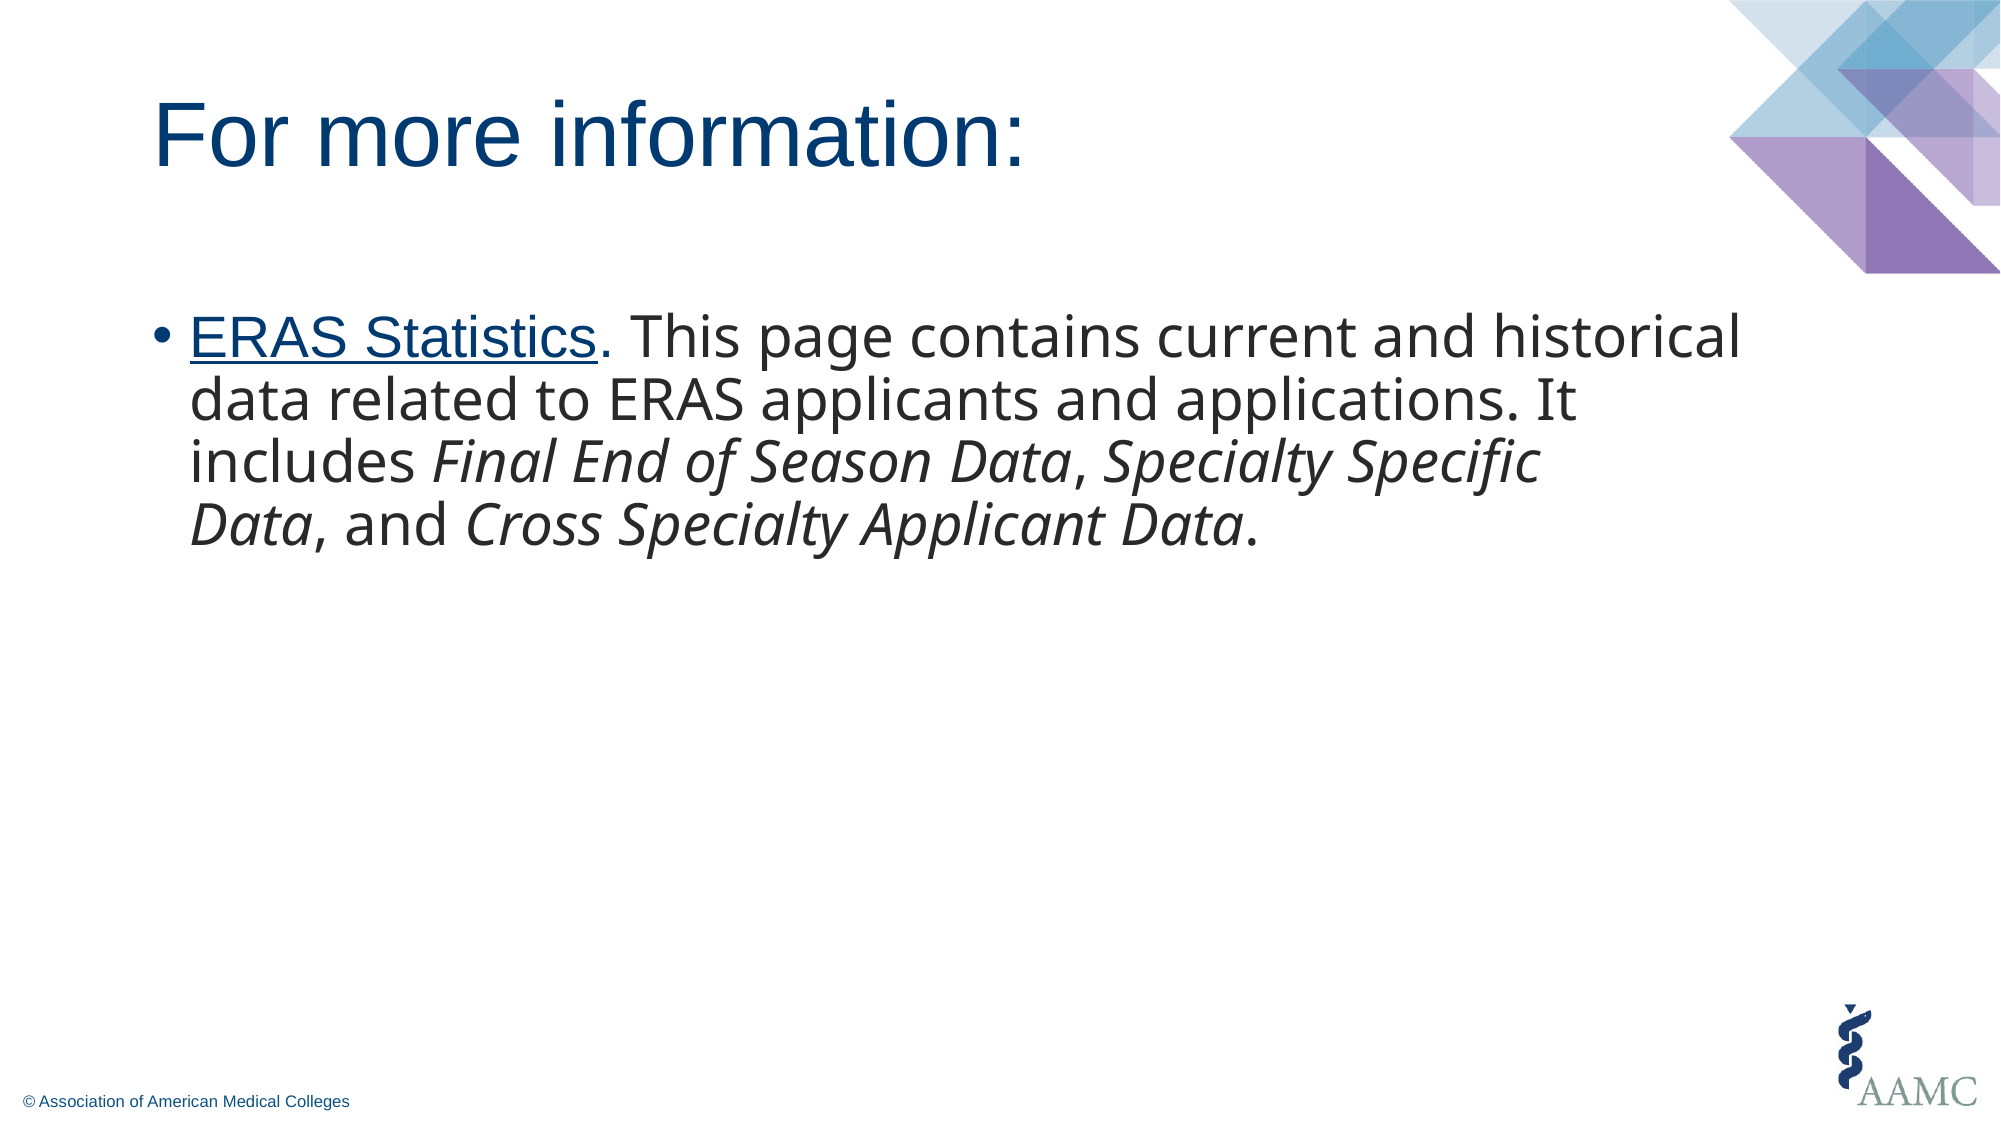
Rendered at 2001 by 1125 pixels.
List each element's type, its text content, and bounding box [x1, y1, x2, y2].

picture [0, 0, 2001, 1125]
title For more information: [137, 27, 1863, 246]
list ERAS Statistics. This page contains current and historical data related to ERAS applicants and applications. It includes Final End of Season Data, Specialty Specific Data, and Cross Specialty Applicant Data. [137, 299, 1863, 1014]
